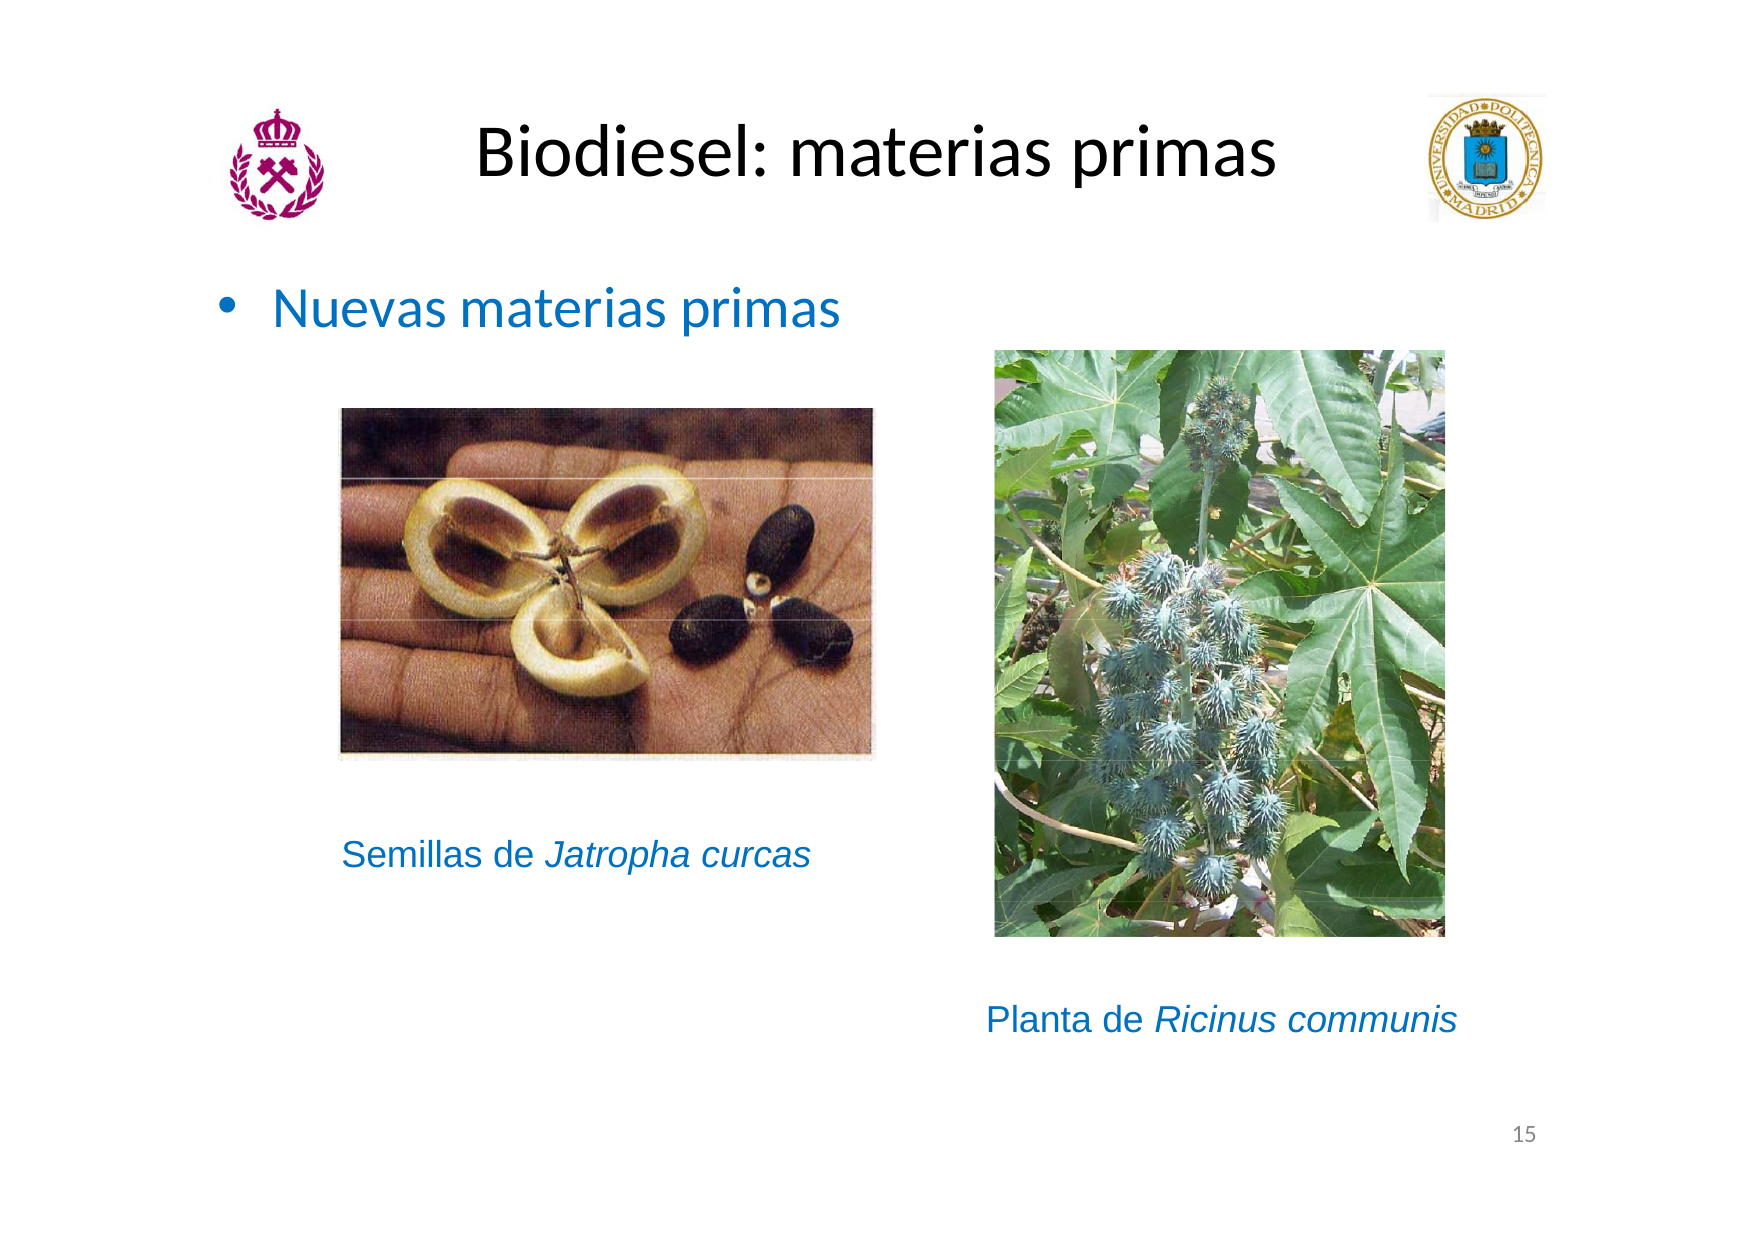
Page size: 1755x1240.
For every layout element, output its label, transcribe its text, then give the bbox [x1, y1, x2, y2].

text_box Planta de Ricinus communis [983, 994, 1461, 1040]
text_box [994, 350, 1446, 937]
text_box Nuevas materias primas [215, 269, 843, 340]
slide_number 15 [1507, 1117, 1542, 1240]
text_box [1427, 92, 1546, 222]
text_box Semillas de Jatropha curcas [339, 830, 815, 876]
title Biodiesel: materias primas [438, 101, 1316, 309]
text_box [220, 104, 336, 228]
text_box [338, 408, 877, 761]
